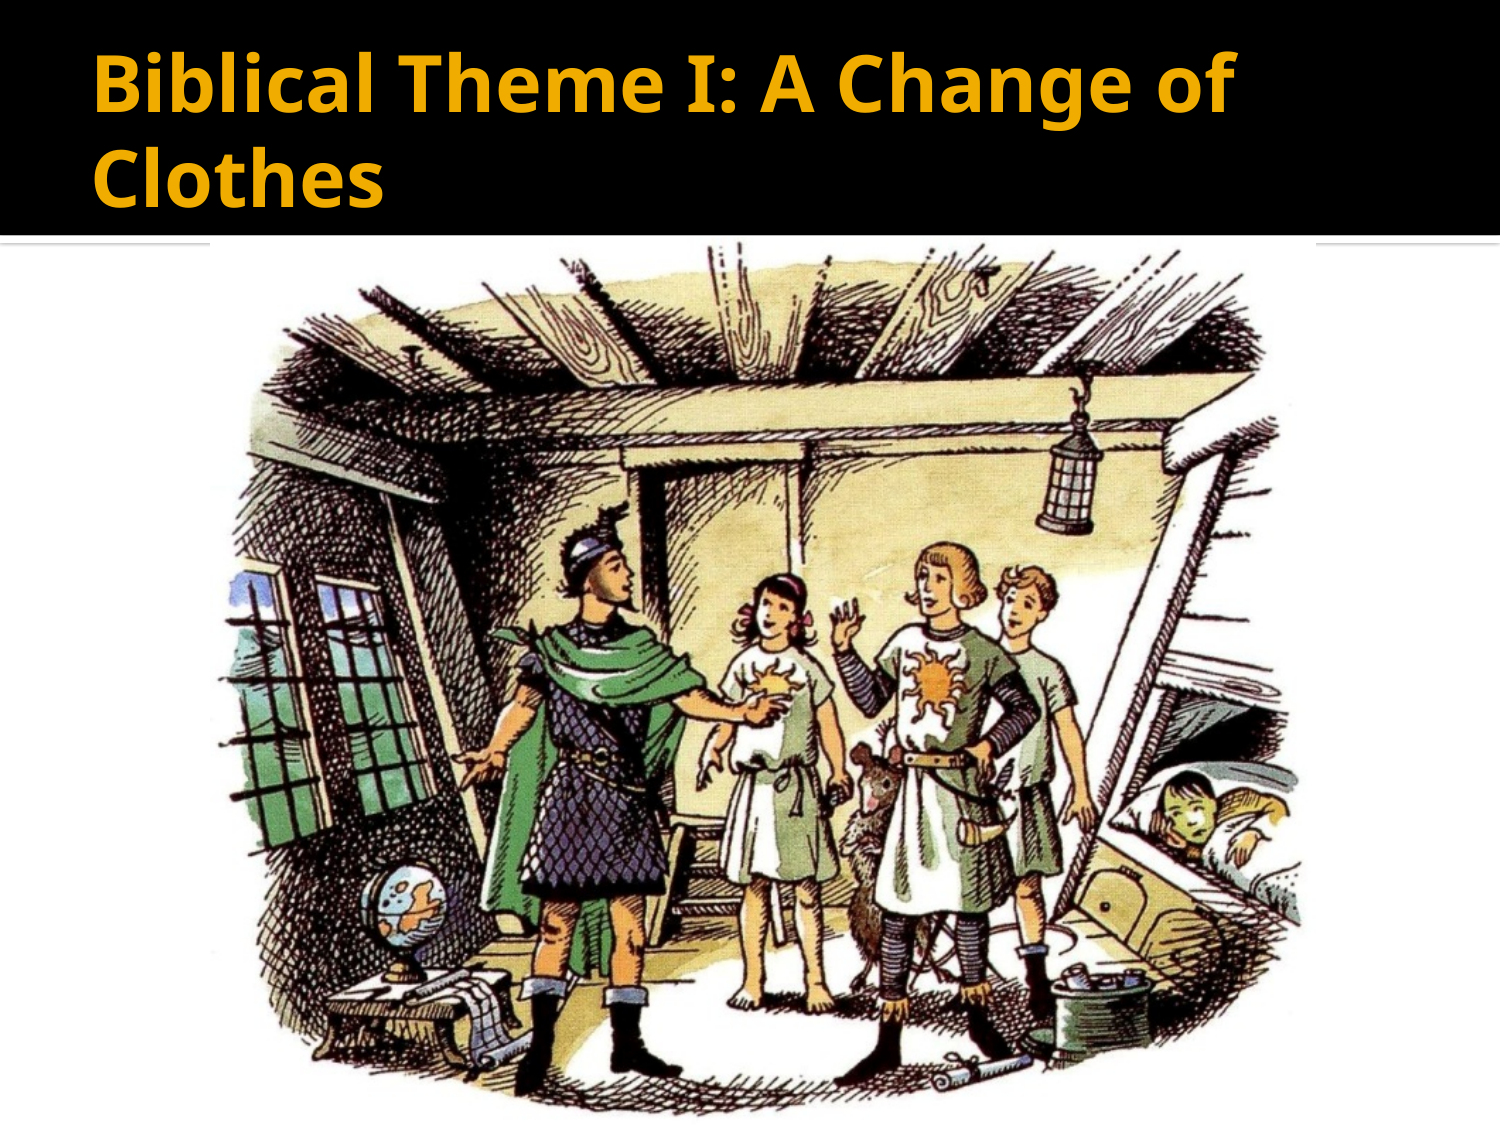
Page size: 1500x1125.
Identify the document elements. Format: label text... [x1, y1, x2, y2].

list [210, 237, 1316, 1125]
title Biblical Theme I: A Change of Clothes [75, 25, 1425, 231]
